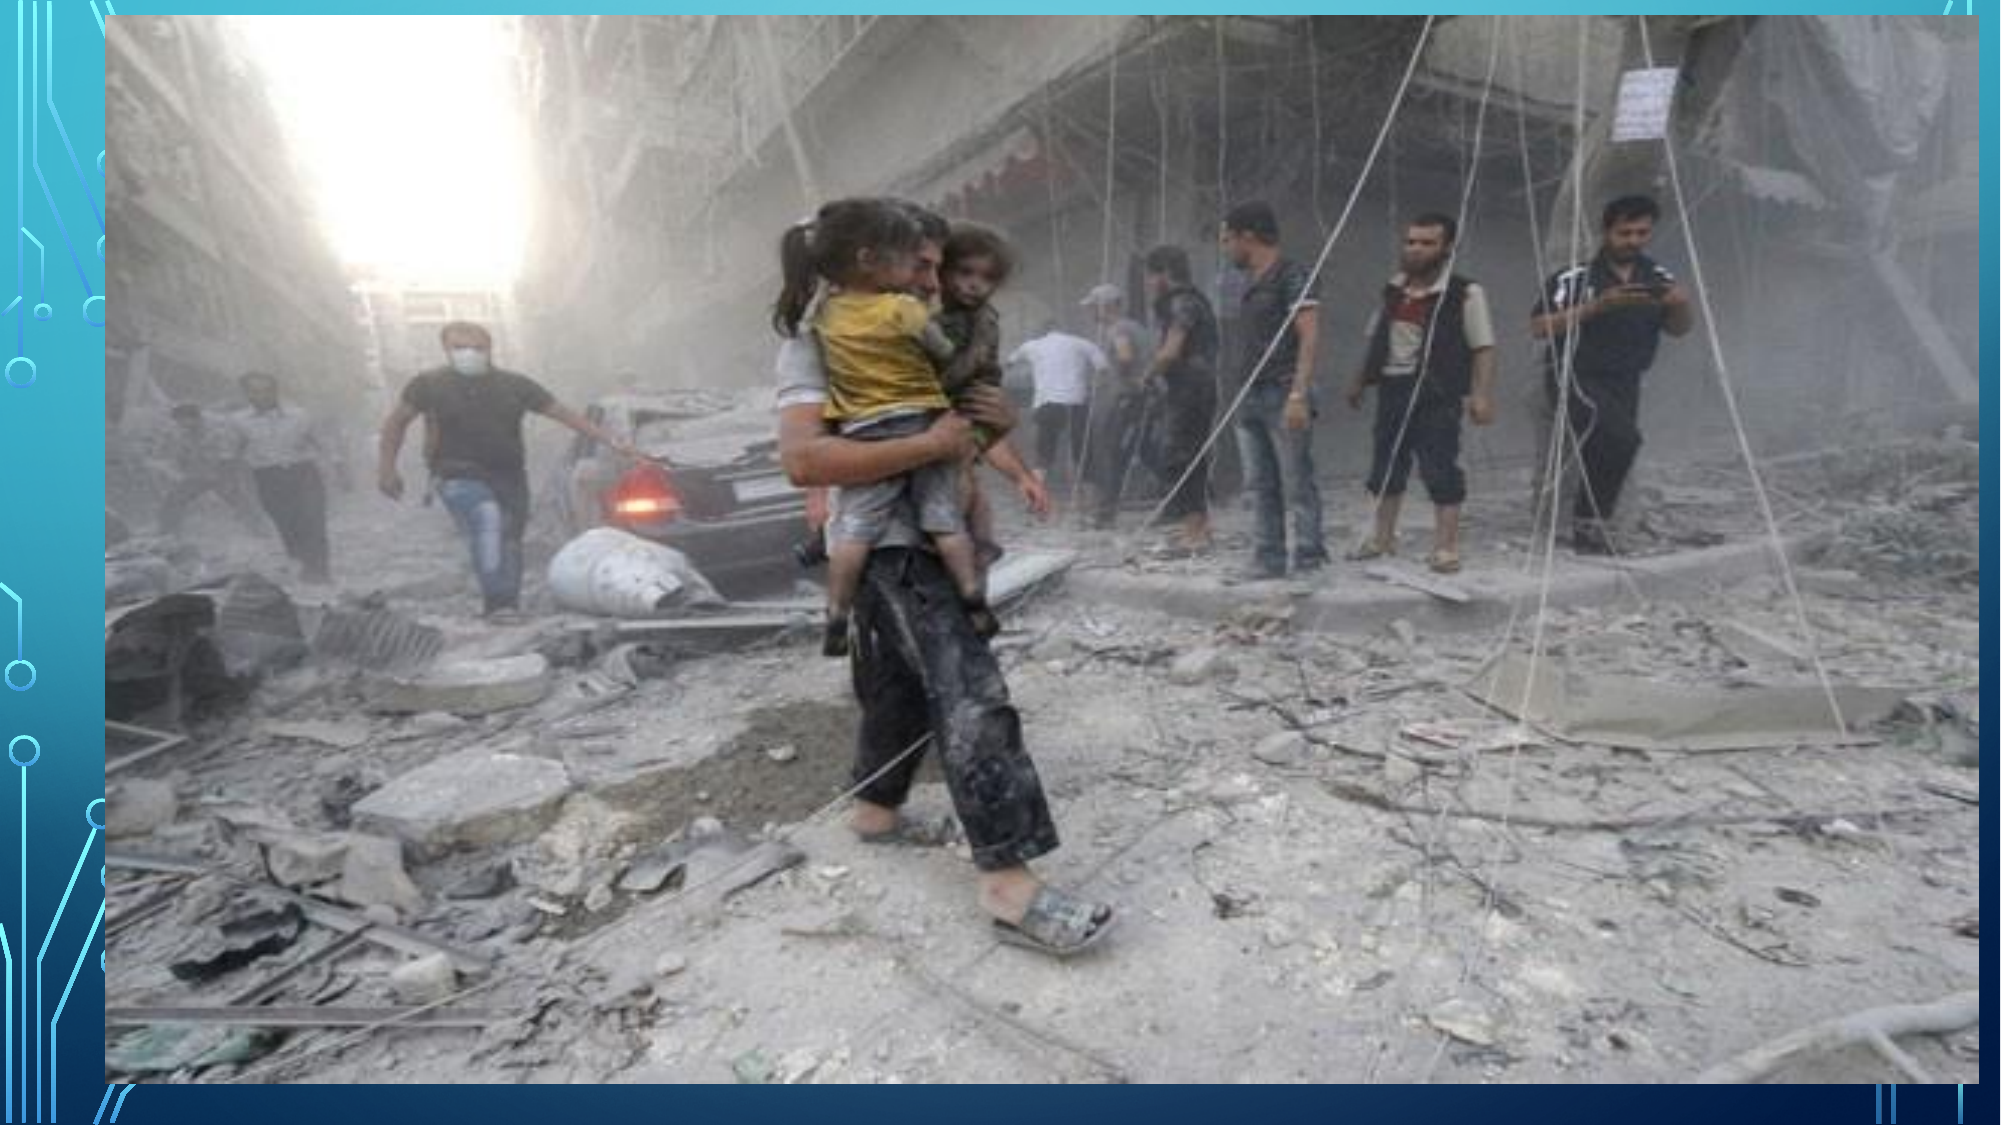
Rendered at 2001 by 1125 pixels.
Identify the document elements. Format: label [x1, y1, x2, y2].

list [105, 15, 1979, 1084]
